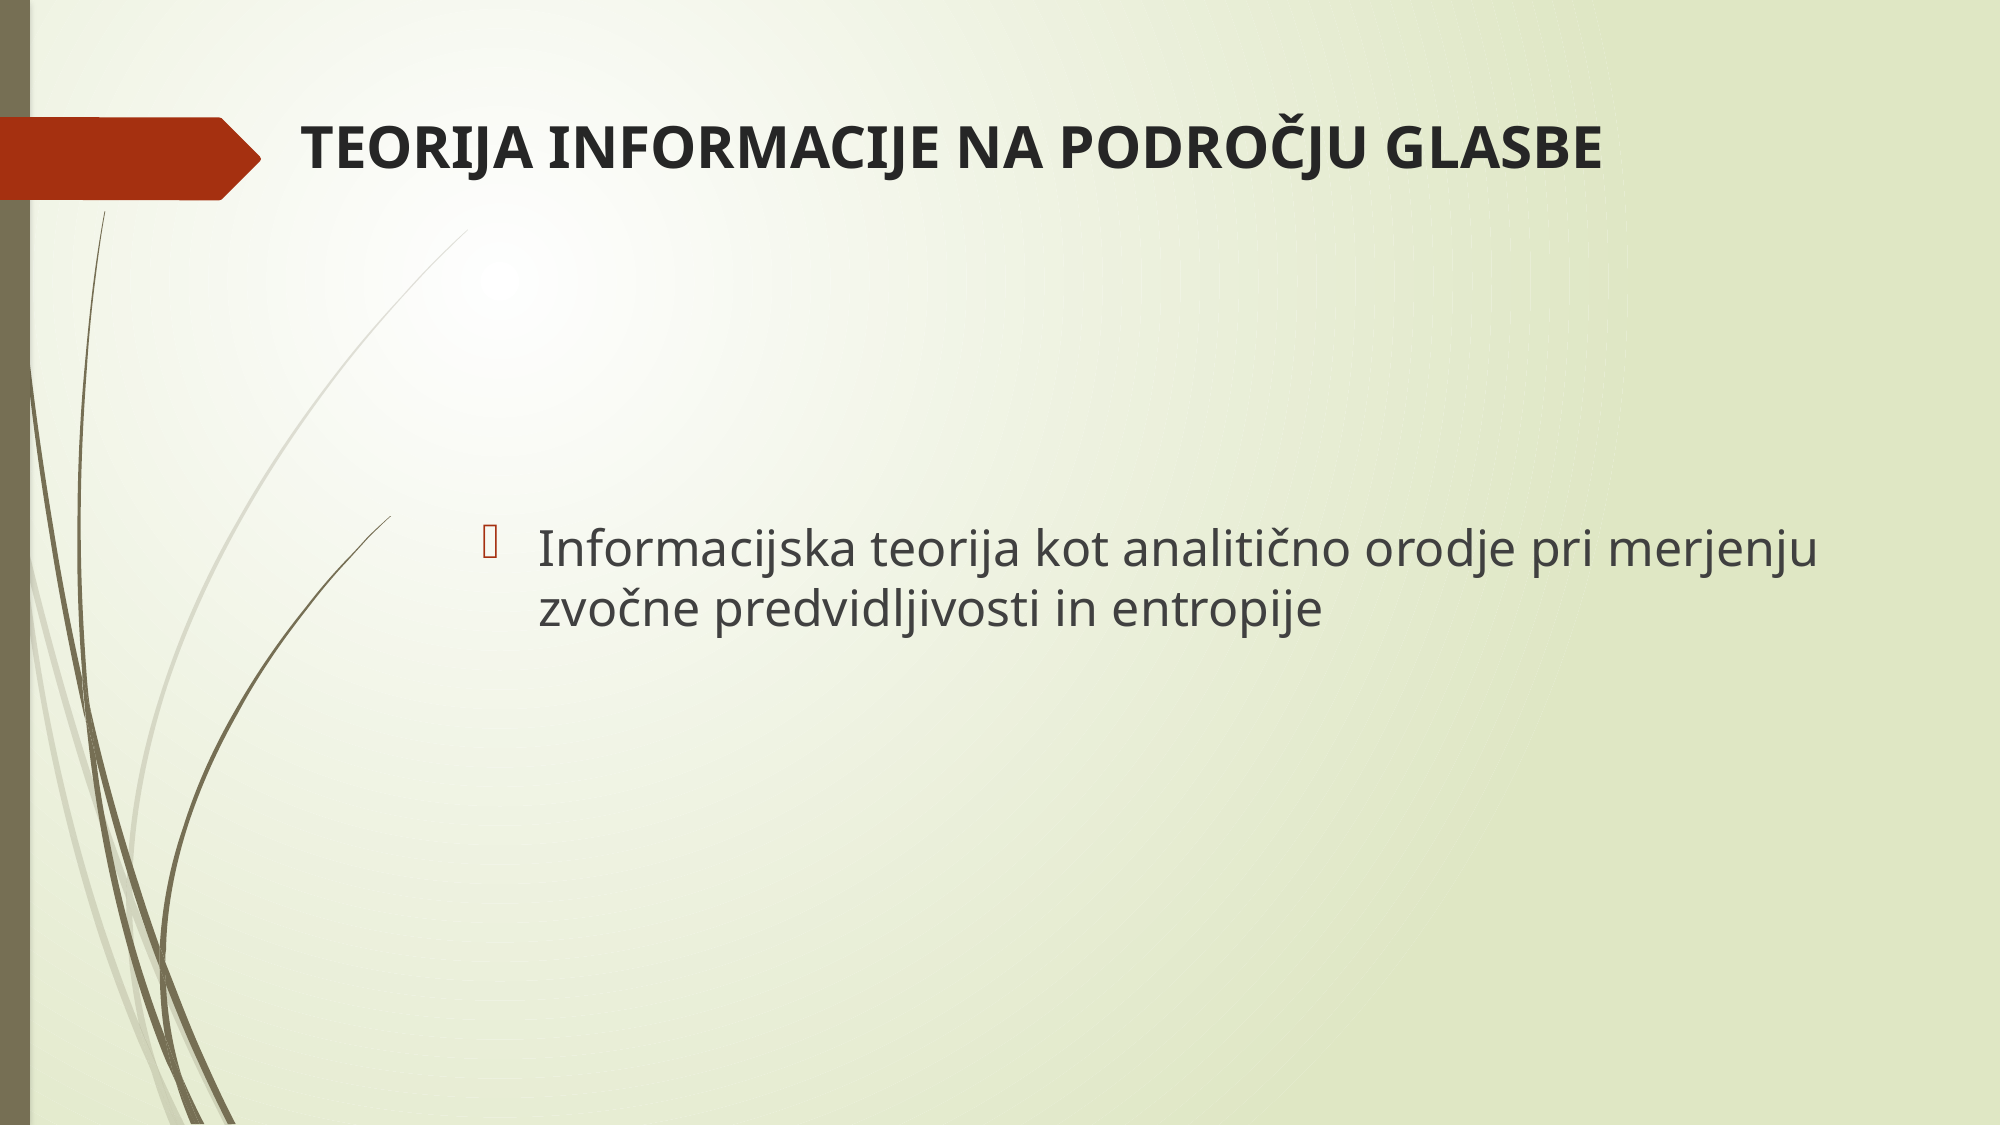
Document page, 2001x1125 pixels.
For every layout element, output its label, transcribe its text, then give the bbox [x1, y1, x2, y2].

list Informacijska teorija kot analitično orodje pri merjenju zvočne predvidljivosti in entropije [466, 508, 1930, 972]
title TEORIJA INFORMACIJE NA PODROČJU GLASBE [285, 102, 1930, 313]
